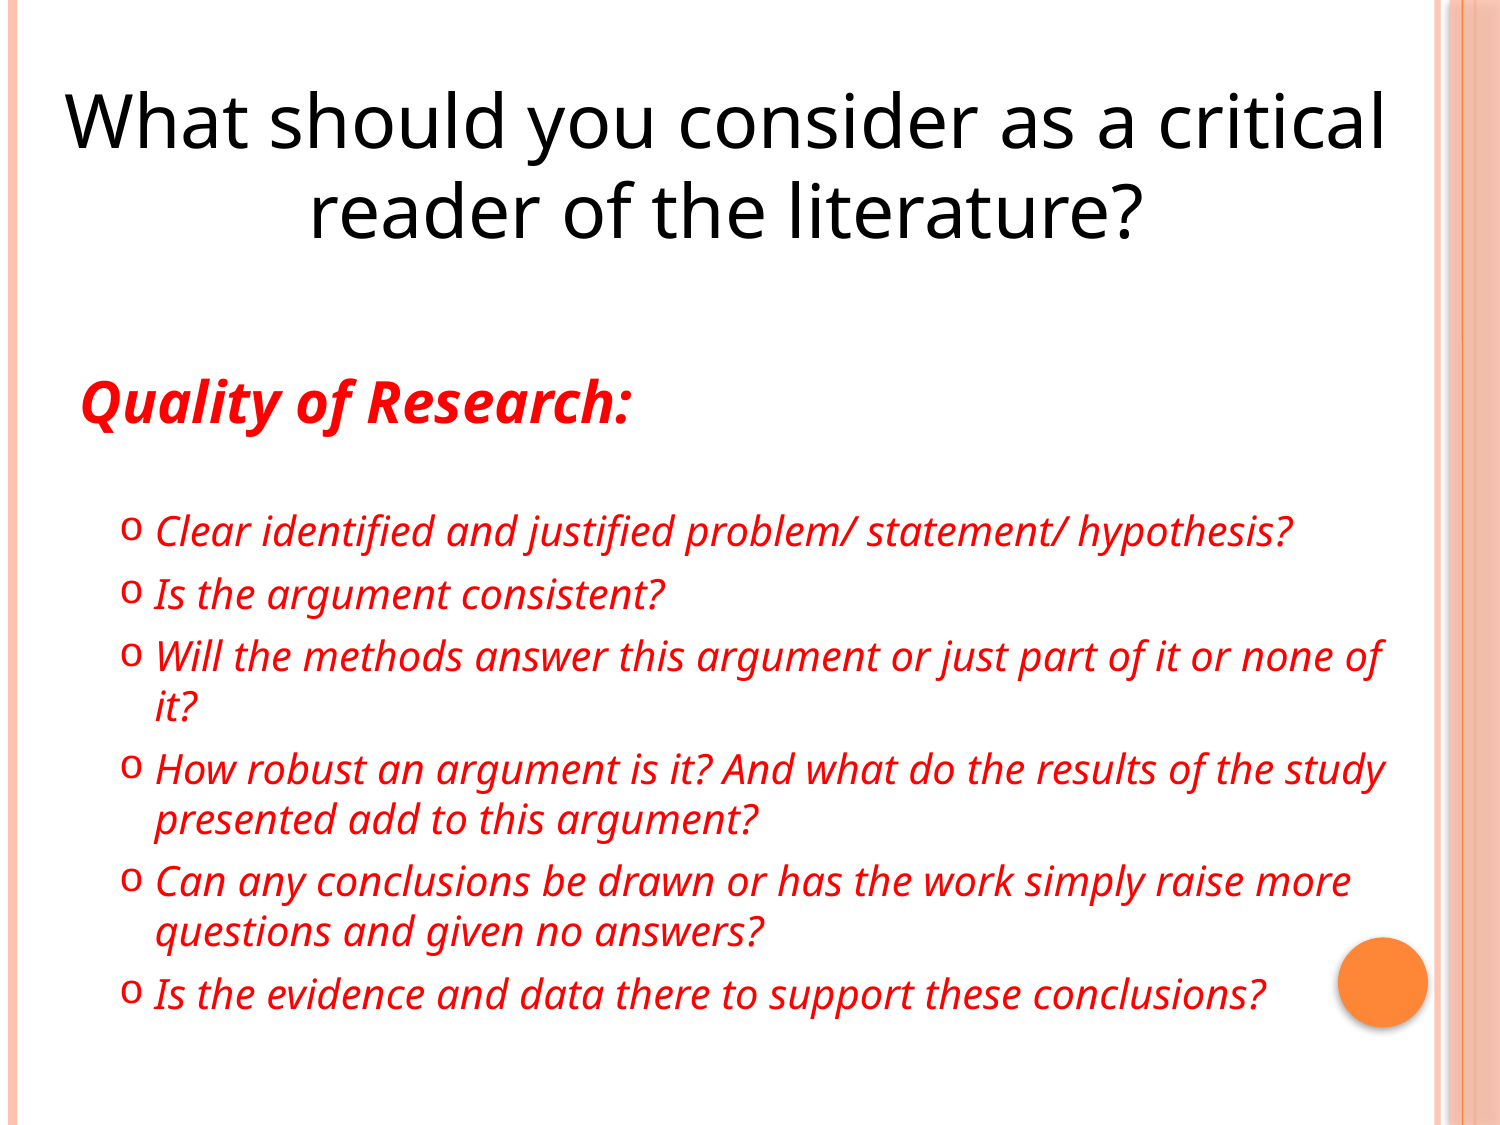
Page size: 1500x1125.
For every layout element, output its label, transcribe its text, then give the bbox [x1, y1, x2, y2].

text_box Quality of Research: Clear identified and justified problem/ statement/ hypothesis? Is the argument consistent? Will the methods answer this argument or just part of it or none of it? How robust an argument is it? And what do the results of the study presented add to this argument? Can any conclusions be drawn or has the work simply raise more questions and given no answers? Is the evidence and data there to support these conclusions? [64, 357, 1447, 1125]
text_box What should you consider as a critical reader of the literature? [41, 66, 1412, 262]
